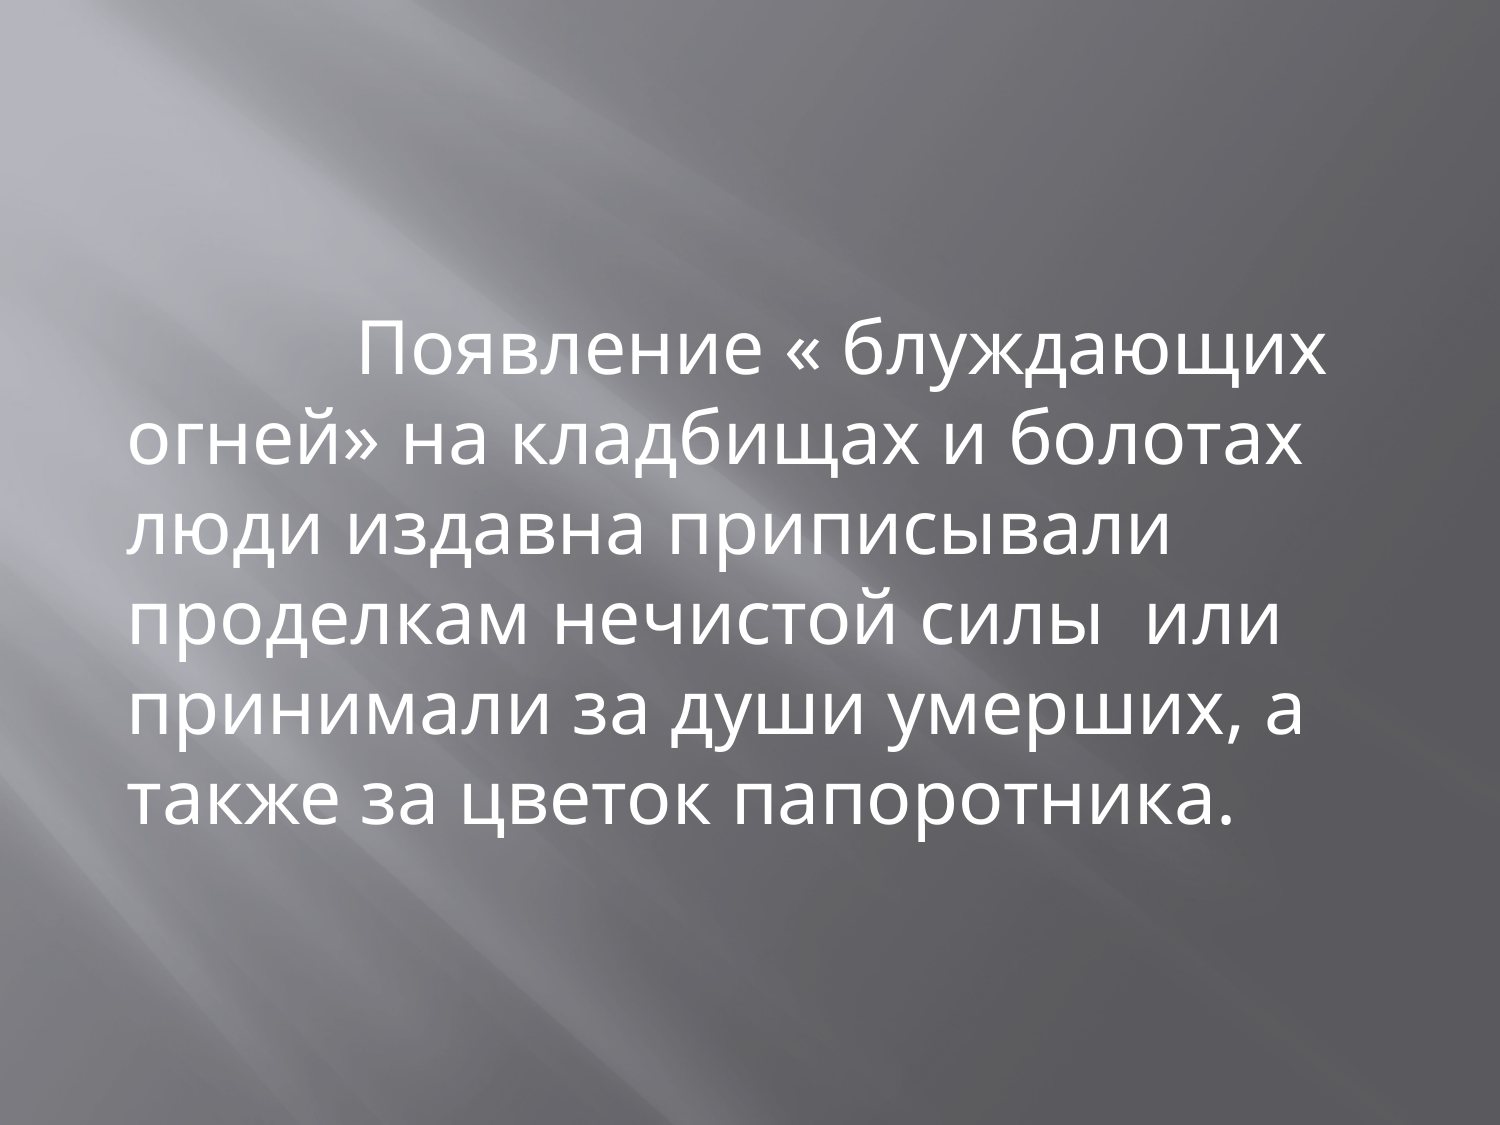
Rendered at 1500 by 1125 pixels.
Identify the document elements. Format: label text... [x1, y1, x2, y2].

subtitle Появление « блуждающих огней» на кладбищах и болотах люди издавна приписывали проделкам нечистой силы или принимали за души умерших, а также за цветок папоротника. [112, 125, 1400, 1024]
